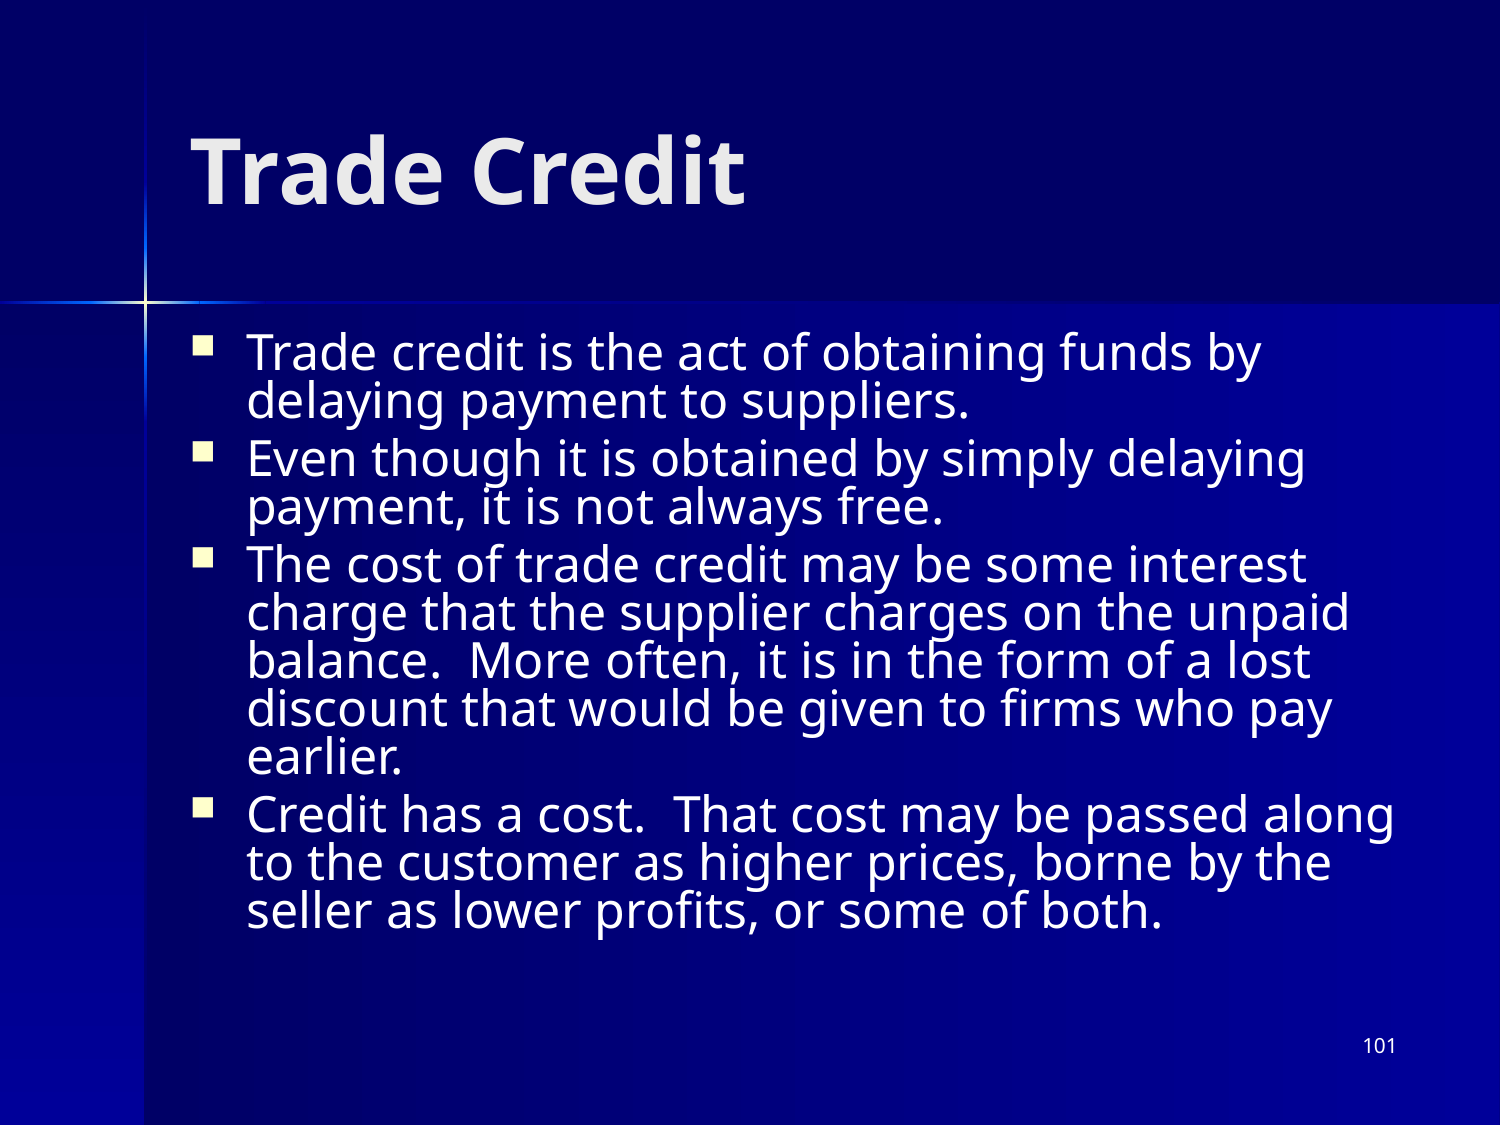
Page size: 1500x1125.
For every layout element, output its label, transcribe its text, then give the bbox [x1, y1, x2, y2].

slide_number 101 [1099, 1024, 1413, 1101]
list Trade credit is the act of obtaining funds by delaying payment to suppliers. Even though it is obtained by simply delaying payment, it is not always free. The cost of trade credit may be some interest charge that the supplier charges on the unpaid balance. More often, it is in the form of a lost discount that would be given to firms who pay earlier. Credit has a cost. That cost may be passed along to the customer as higher prices, borne by the seller as lower profits, or some of both. [174, 324, 1413, 1001]
title Trade Credit [174, 49, 1413, 286]
